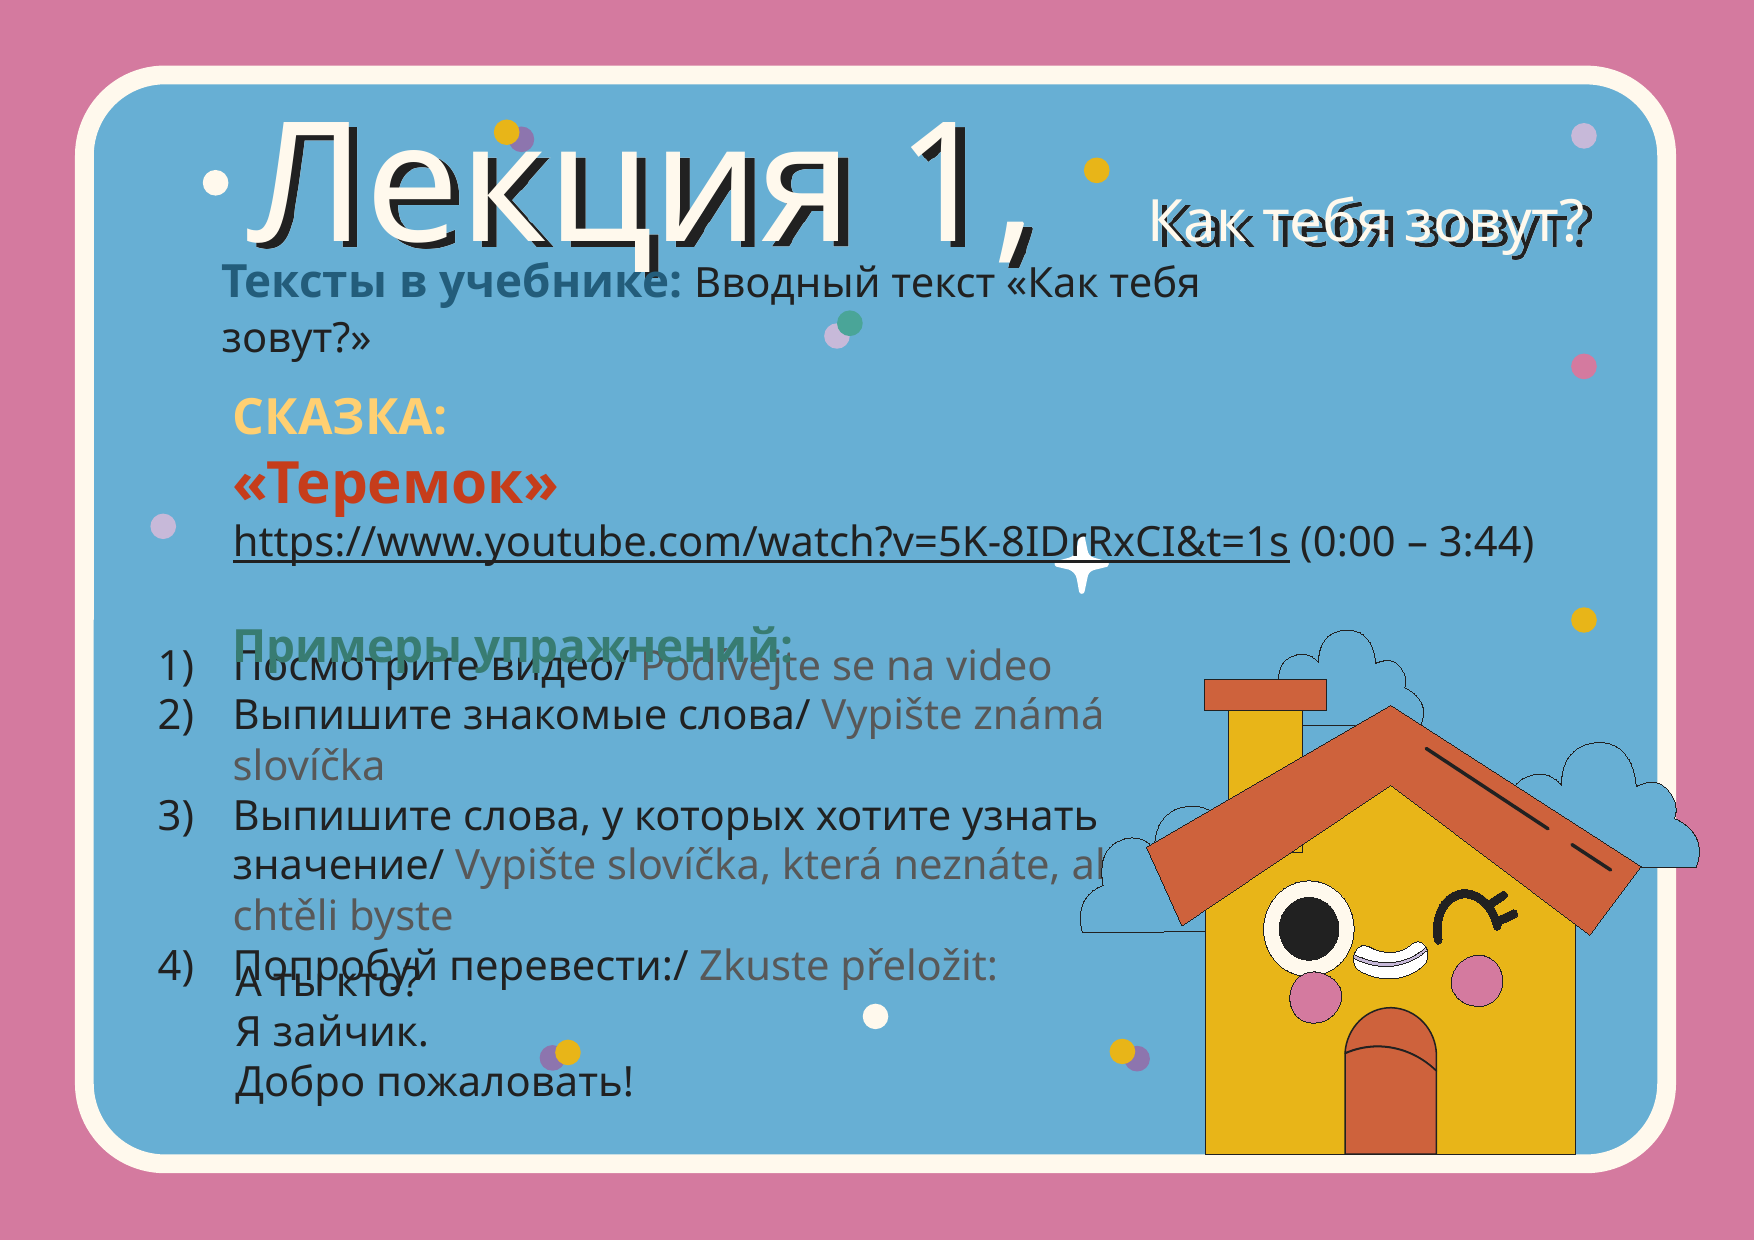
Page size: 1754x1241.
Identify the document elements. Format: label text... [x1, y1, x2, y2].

title Лекция 1, Как тебя зовут? [1357, 243, 1692, 306]
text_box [823, 310, 863, 350]
text_box А ты кто? Я зайчик. Добро пожаловать! [216, 963, 1016, 1095]
text_box [1083, 157, 1110, 184]
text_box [493, 119, 535, 153]
subtitle Посмотрите видео/ Podívejte se na video Выпишите знакомые слова/ Vypište známá slovíčka Выпишите слова, у которых хотите узнать значение/ Vypište slovíčka, která neznáte, ale chtěli byste Попробуй перевести:/ Zkuste přeložit: [138, 726, 1064, 1141]
text_box СКАЗКА: «Теремок» https://www.youtube.com/watch?v=5K-8IDrRxCI&t=1s (0:00 – 3:44) [213, 331, 1654, 626]
text_box [202, 169, 229, 196]
text_box Тексты в учебнике: Вводный текст «Как тебя зовут?» [202, 241, 1357, 373]
text_box Примеры упражнений: [213, 578, 1014, 710]
text_box [150, 513, 177, 540]
text_box [1571, 123, 1597, 149]
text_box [1069, 629, 1711, 1155]
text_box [539, 1038, 581, 1072]
